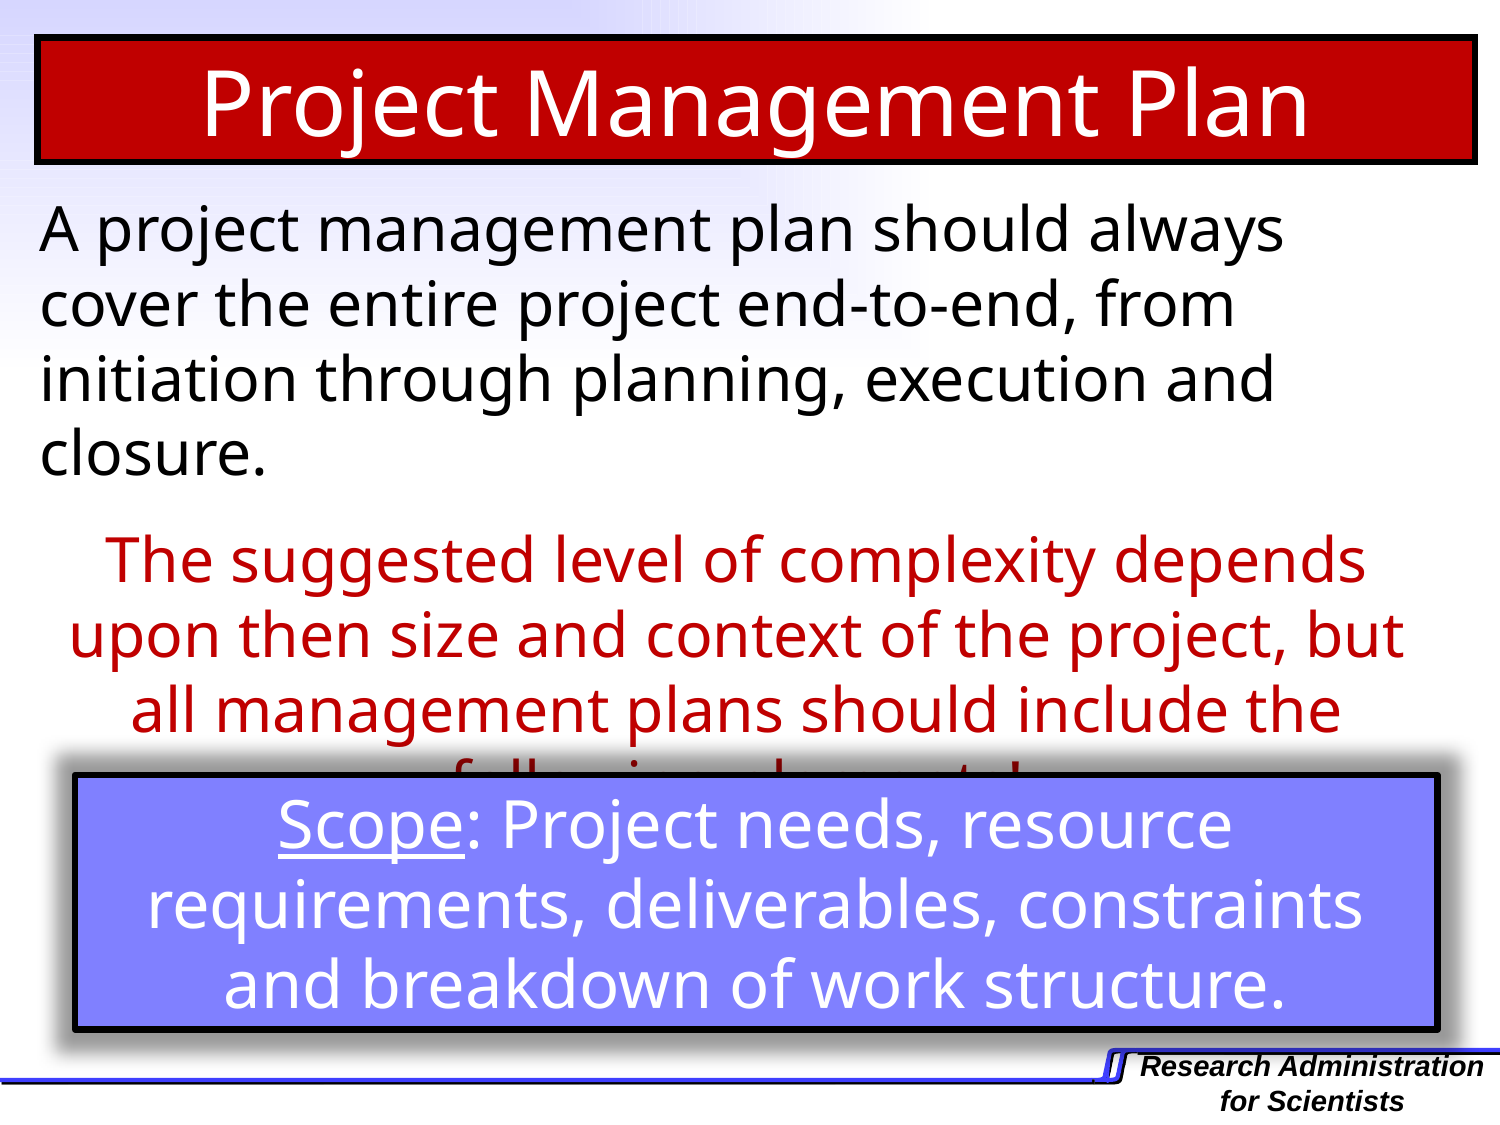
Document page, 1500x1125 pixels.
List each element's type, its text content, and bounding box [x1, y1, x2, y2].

text_box Project Management Plan [37, 37, 1475, 163]
text_box Scope: Project needs, resource requirements, deliverables, constraints and breakdown of work structure. [74, 774, 1438, 1030]
text_box A project management plan should always cover the entire project end-to-end, from initiation through planning, execution and closure. The suggested level of complexity depends upon then size and context of the project, but all management plans should include the following elements! [24, 50, 1450, 827]
